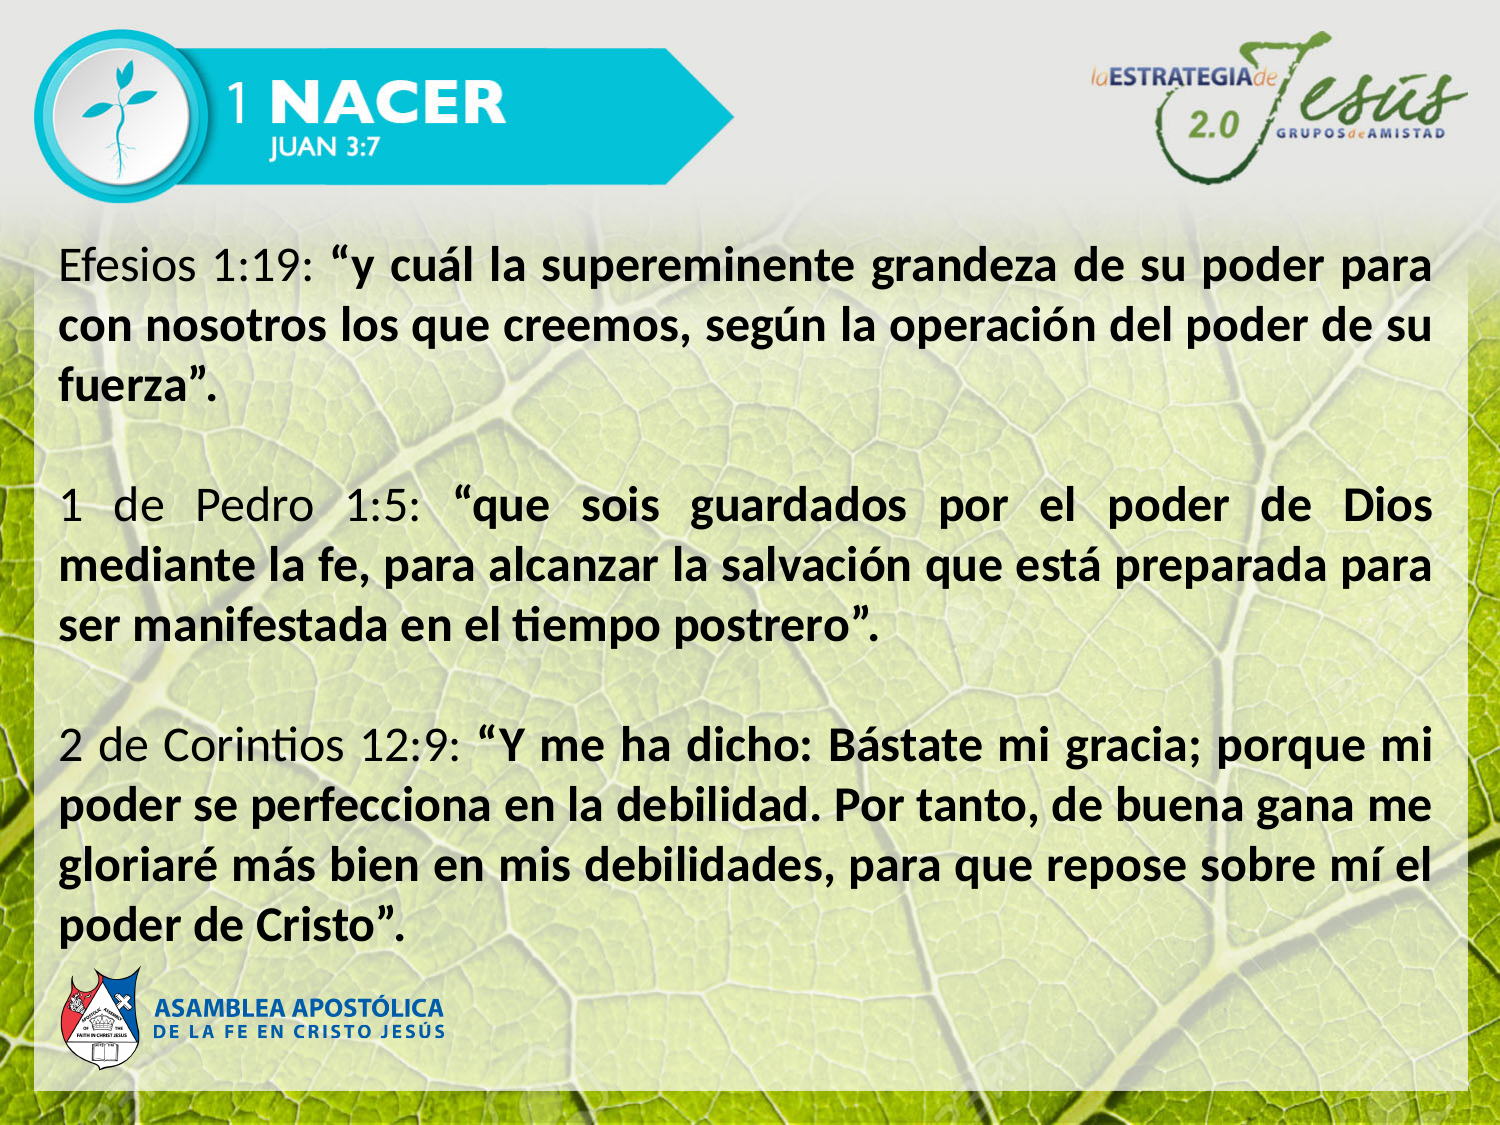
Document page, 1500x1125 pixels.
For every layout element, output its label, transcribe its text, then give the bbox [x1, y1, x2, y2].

picture [0, 0, 1500, 1125]
text_box Efesios 1:19: “y cuál la supereminente grandeza de su poder para con nosotros los que creemos, según la operación del poder de su fuerza”. 1 de Pedro 1:5: “que sois guardados por el poder de Dios mediante la fe, para alcanzar la salvación que está preparada para ser manifestada en el tiempo postrero”. 2 de Corintios 12:9: “Y me ha dicho: Bástate mi gracia; porque mi poder se perfecciona en la debilidad. Por tanto, de buena gana me gloriaré más bien en mis debilidades, para que repose sobre mí el poder de Cristo”. [43, 224, 1450, 960]
